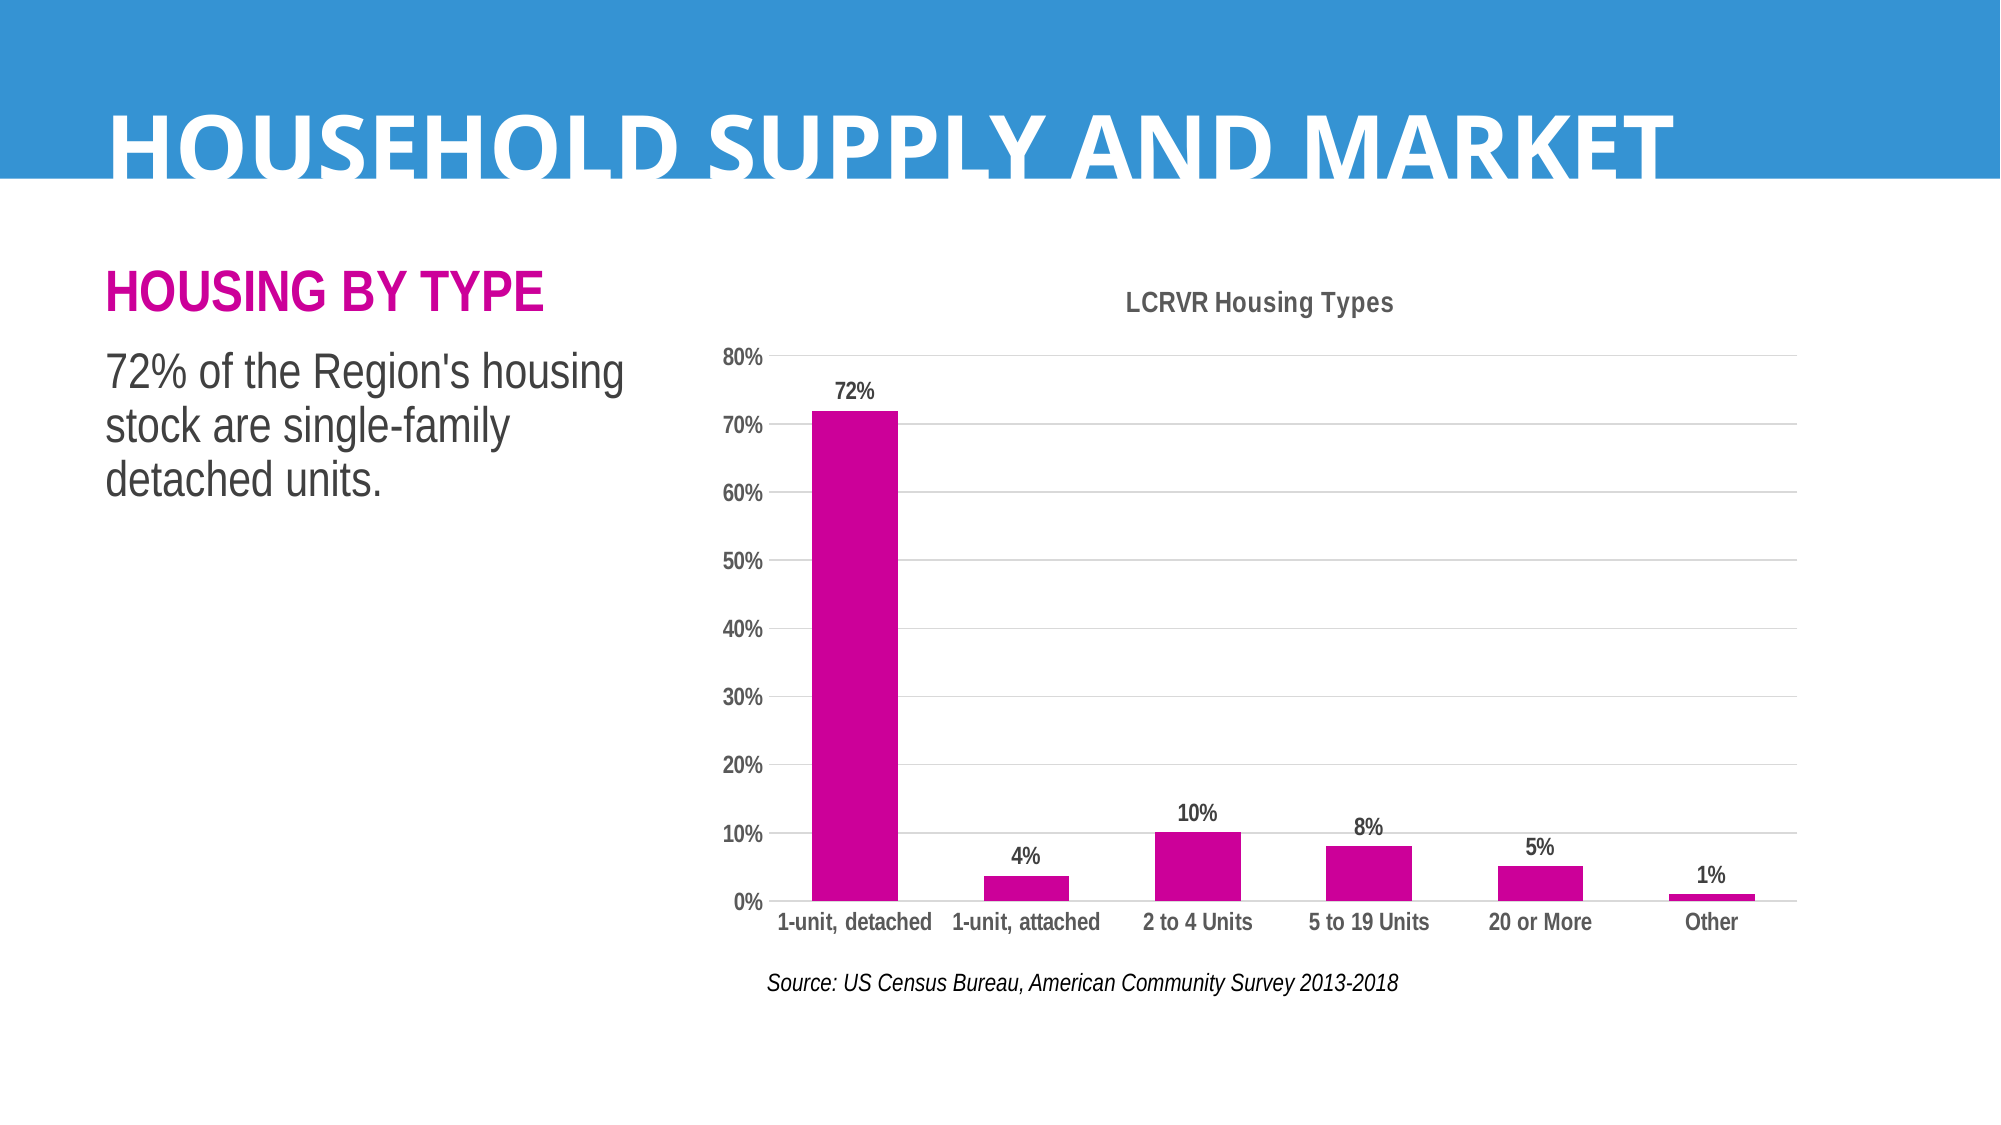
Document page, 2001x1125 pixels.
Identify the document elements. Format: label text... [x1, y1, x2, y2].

text_box Source: US Census Bureau, American Community Survey 2013-2018 [752, 959, 1716, 1004]
chart [700, 253, 1820, 949]
text_box HOUSEHOLD SUPPLY AND MARKET [90, 42, 1816, 260]
list HOUSING BY TYPE 72% of the Region's housing stock are single-family detached units. [90, 260, 679, 1059]
